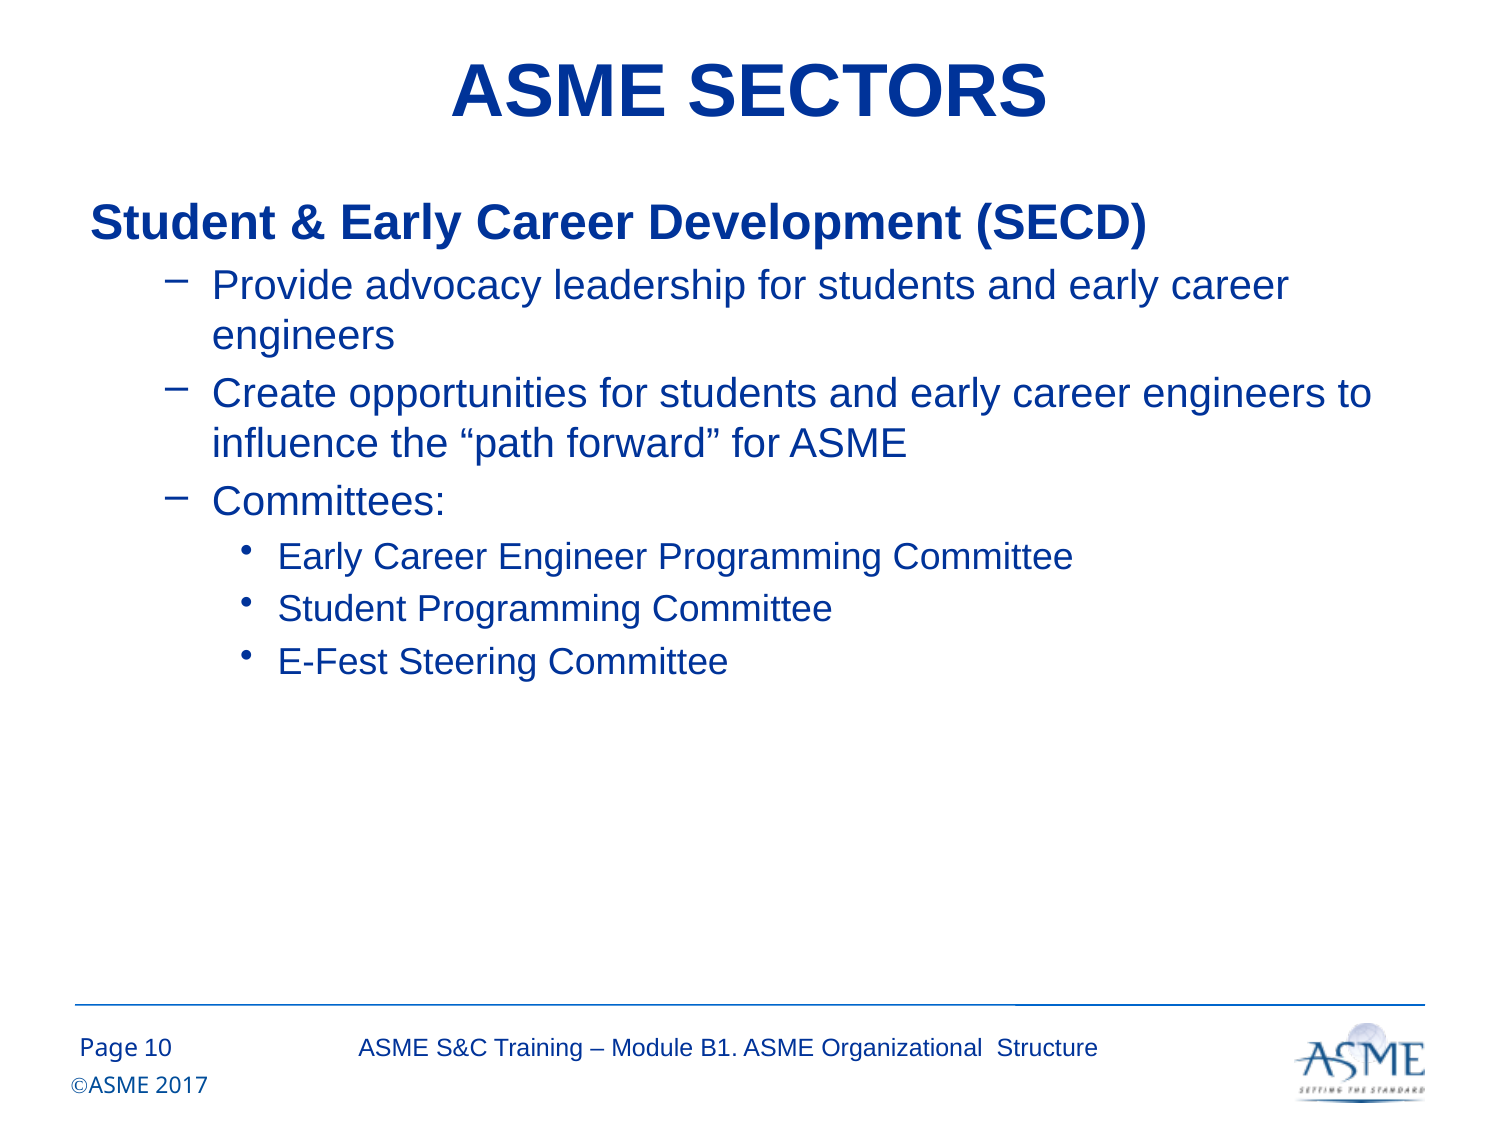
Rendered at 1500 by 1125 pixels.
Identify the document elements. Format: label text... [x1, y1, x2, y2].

picture [1294, 1023, 1425, 1103]
footer ASME S&C Training – Module B1. ASME Organizational Structure [229, 1024, 1230, 1103]
title ASME SECTORS [75, 0, 1425, 181]
slide_number 9 [129, 1024, 200, 1103]
list Student & Early Career Development (SECD) Provide advocacy leadership for students and early career engineers Create opportunities for students and early career engineers to influence the “path forward” for ASME Committees: Early Career Engineer Programming Committee Student Programming Committee E-Fest Steering Committee [75, 181, 1463, 987]
